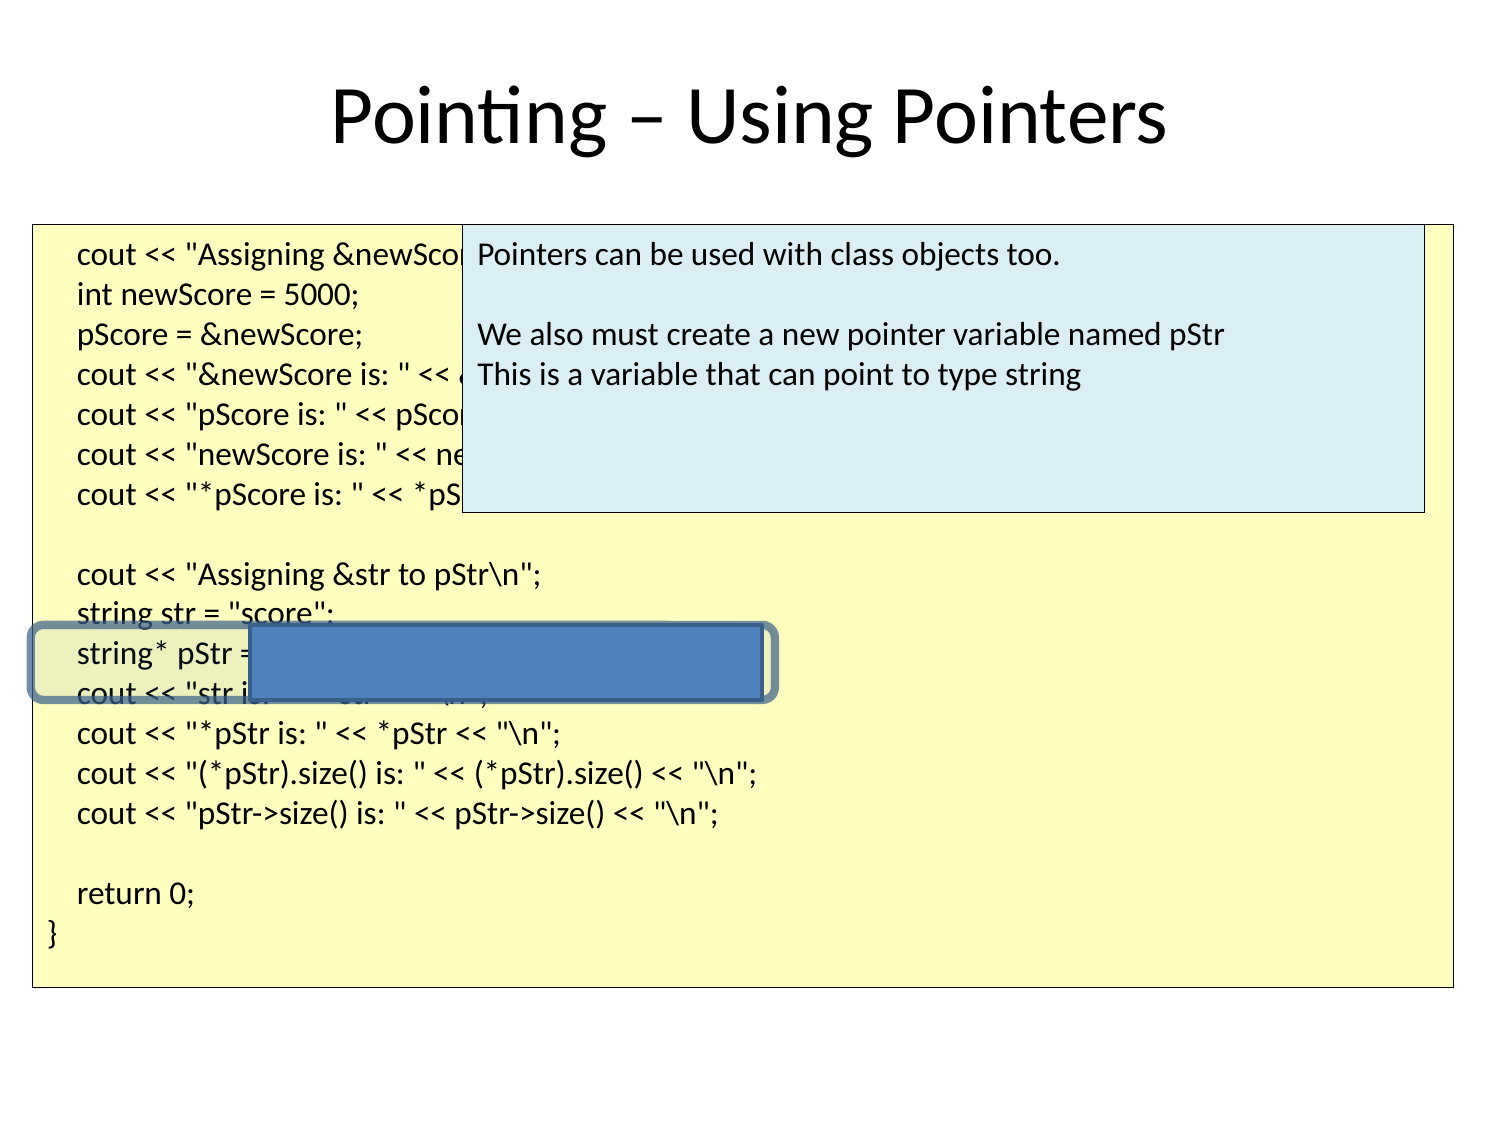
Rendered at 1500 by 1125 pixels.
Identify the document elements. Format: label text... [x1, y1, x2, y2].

text_box [248, 623, 764, 702]
text_box [28, 622, 778, 703]
text_box cout << "Assigning &newScore to pScore\n"; int newScore = 5000; pScore = &newScore; cout << "&newScore is: " << &newScore << "\n"; cout << "pScore is: " << pScore << "\n"; cout << "newScore is: " << newScore << "\n"; cout << "*pScore is: " << *pScore << "\n\n"; cout << "Assigning &str to pStr\n"; string str = "score"; string* pStr = &str; //pointer to string object cout << "str is: " << str << "\n"; cout << "*pStr is: " << *pStr << "\n"; cout << "(*pStr).size() is: " << (*pStr).size() << "\n"; cout << "pStr->size() is: " << pStr->size() << "\n"; return 0; } [32, 224, 1454, 988]
title Pointing – Using Pointers [75, 45, 1425, 175]
text_box Pointers can be used with class objects too. We also must create a new pointer variable named pStr This is a variable that can point to type string [462, 224, 1425, 513]
